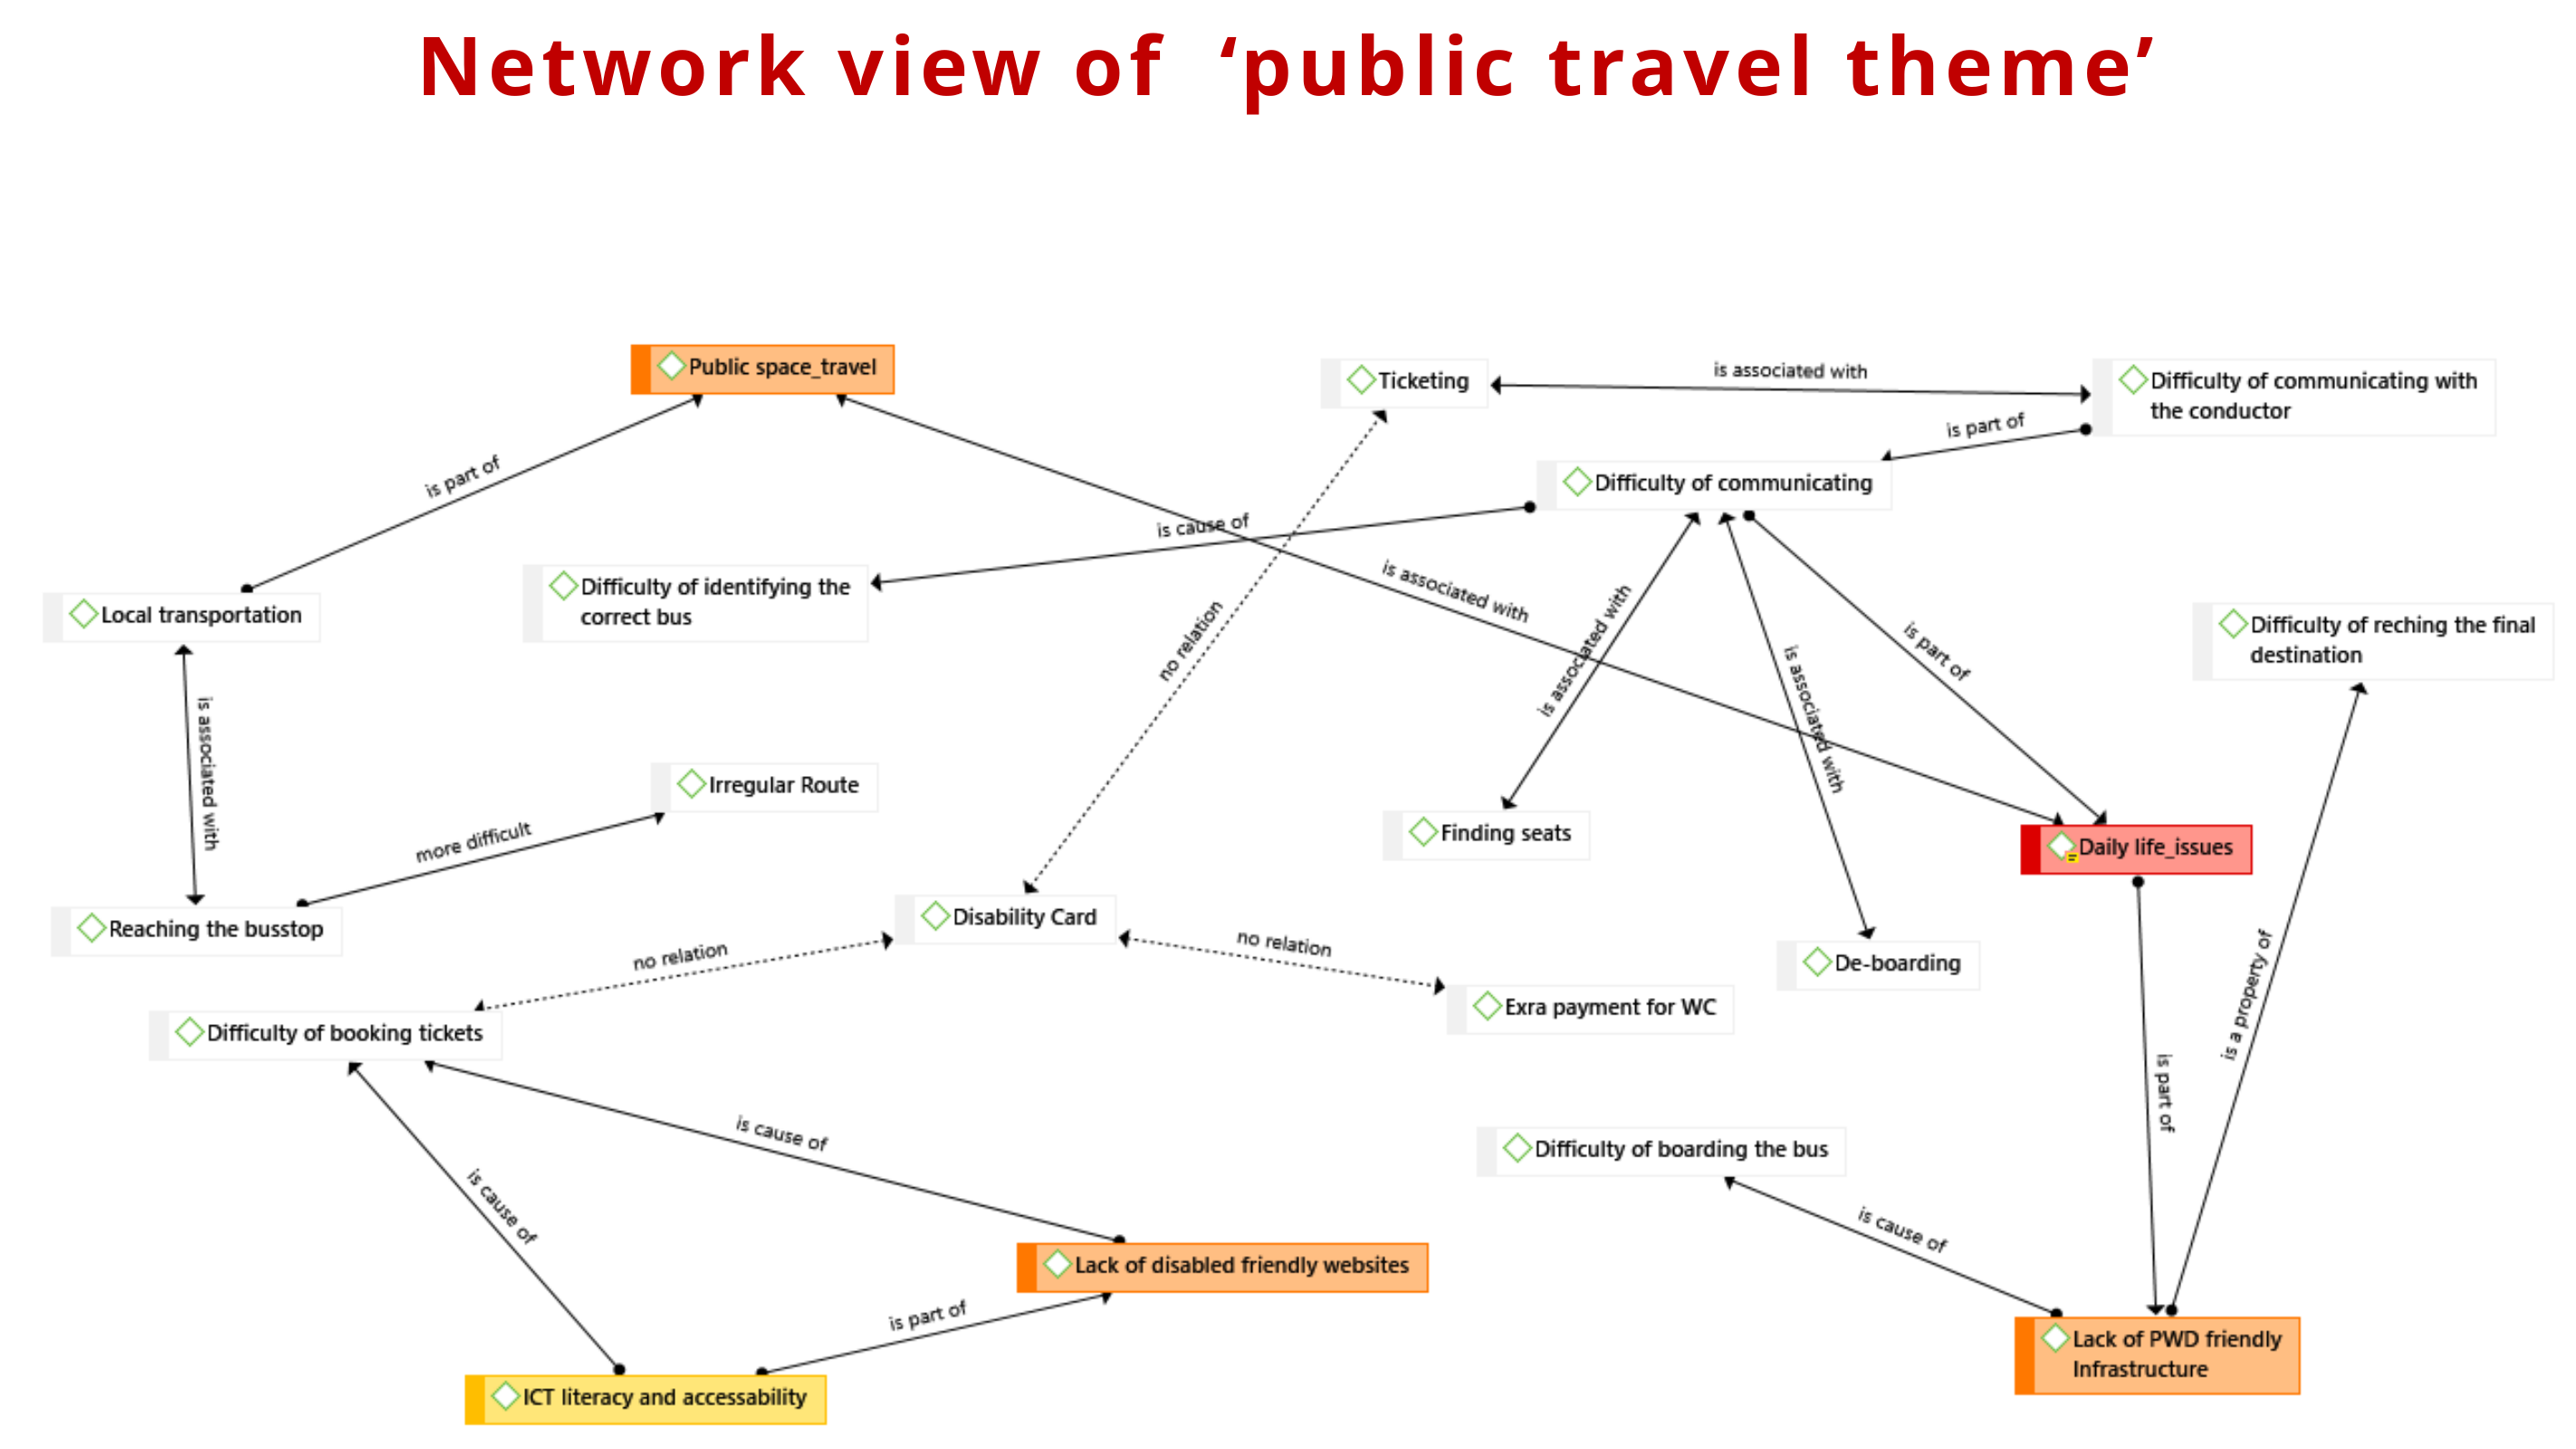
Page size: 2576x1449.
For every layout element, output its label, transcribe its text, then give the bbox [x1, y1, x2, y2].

picture [33, 335, 2566, 1436]
title Network view of ‘public travel theme’ [0, 0, 2575, 126]
